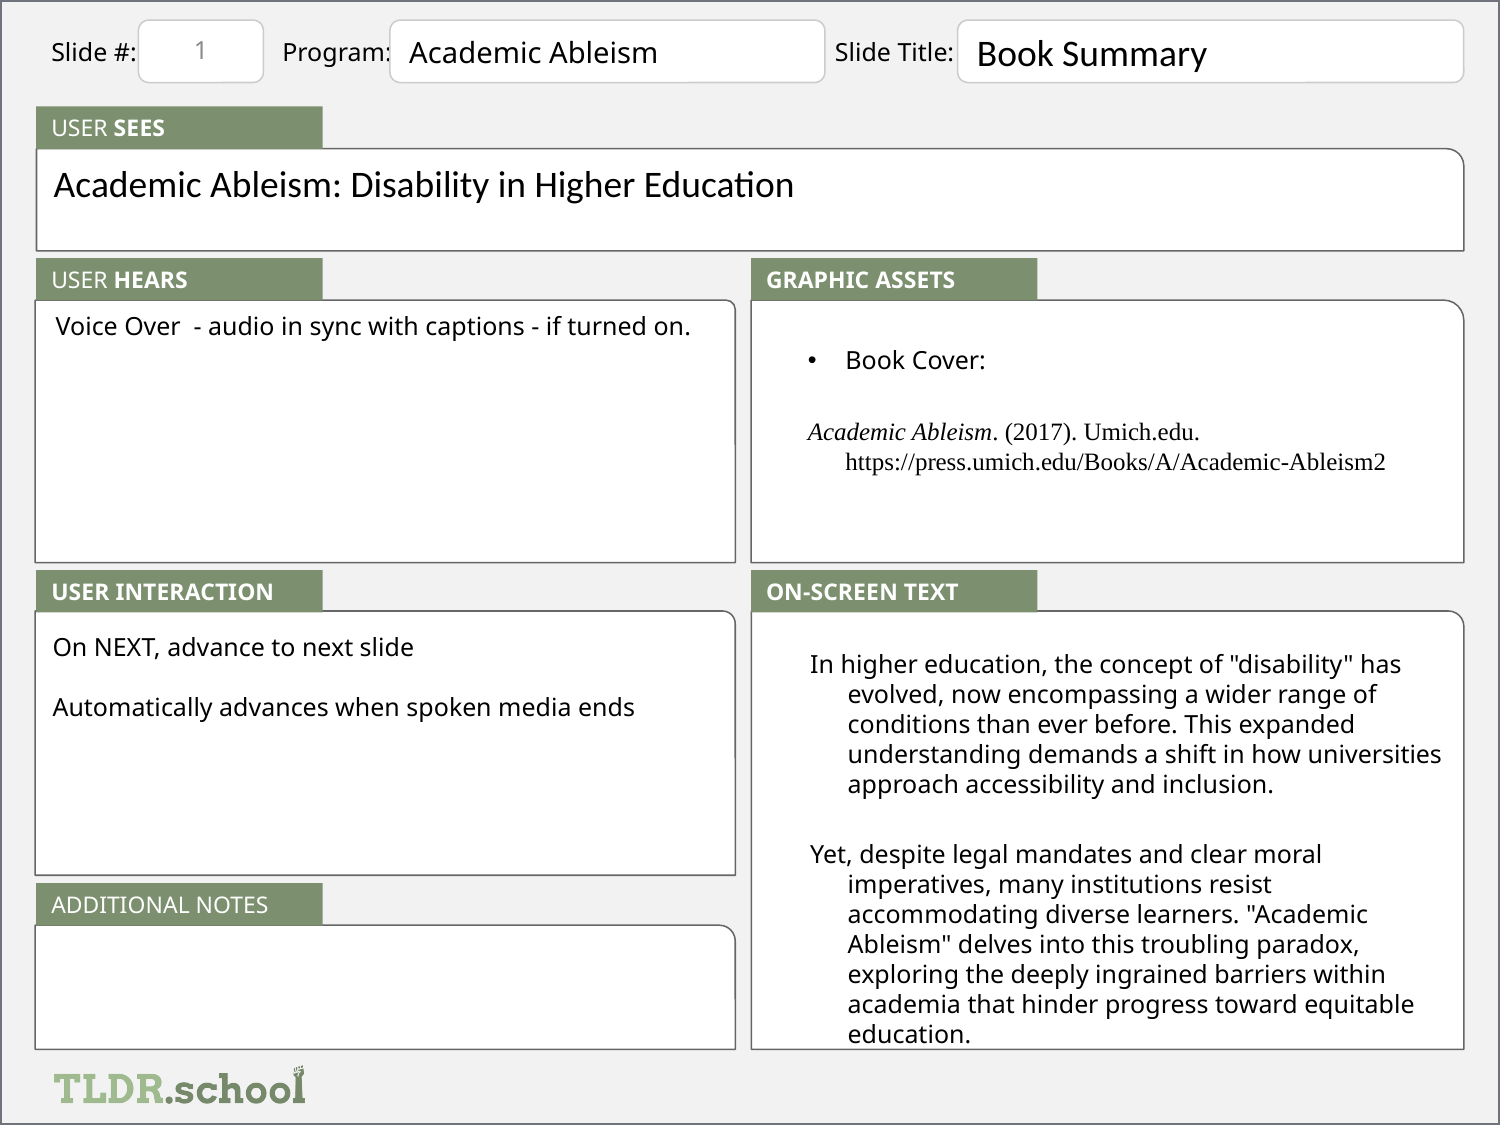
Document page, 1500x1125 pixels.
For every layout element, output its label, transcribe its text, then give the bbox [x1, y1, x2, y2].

list ‌Book Cover: Academic Ableism. (2017). Umich.edu. https://press.umich.edu/Books/A/Academic-Ableism2 [755, 302, 1460, 563]
list Voice Over - audio in sync with captions - if turned on. [40, 302, 736, 561]
list In higher education, the concept of "disability" has evolved, now encompassing a wider range of conditions than ever before. This expanded understanding demands a shift in how universities approach accessibility and inclusion. Yet, despite legal mandates and clear moral imperatives, many institutions resist accommodating diverse learners. "Academic Ableism" delves into this troubling paradox, exploring the deeply ingrained barriers within academia that hinder progress toward equitable education. [757, 606, 1462, 1032]
slide_number 1 [138, 21, 264, 82]
picture [54, 1065, 305, 1104]
list Academic Ableism [394, 20, 825, 83]
list On NEXT, advance to next slide Automatically advances when spoken media ends [37, 623, 736, 868]
list Academic Ableism: Disability in Higher Education [38, 152, 1461, 248]
title Book Summary [961, 21, 1462, 81]
